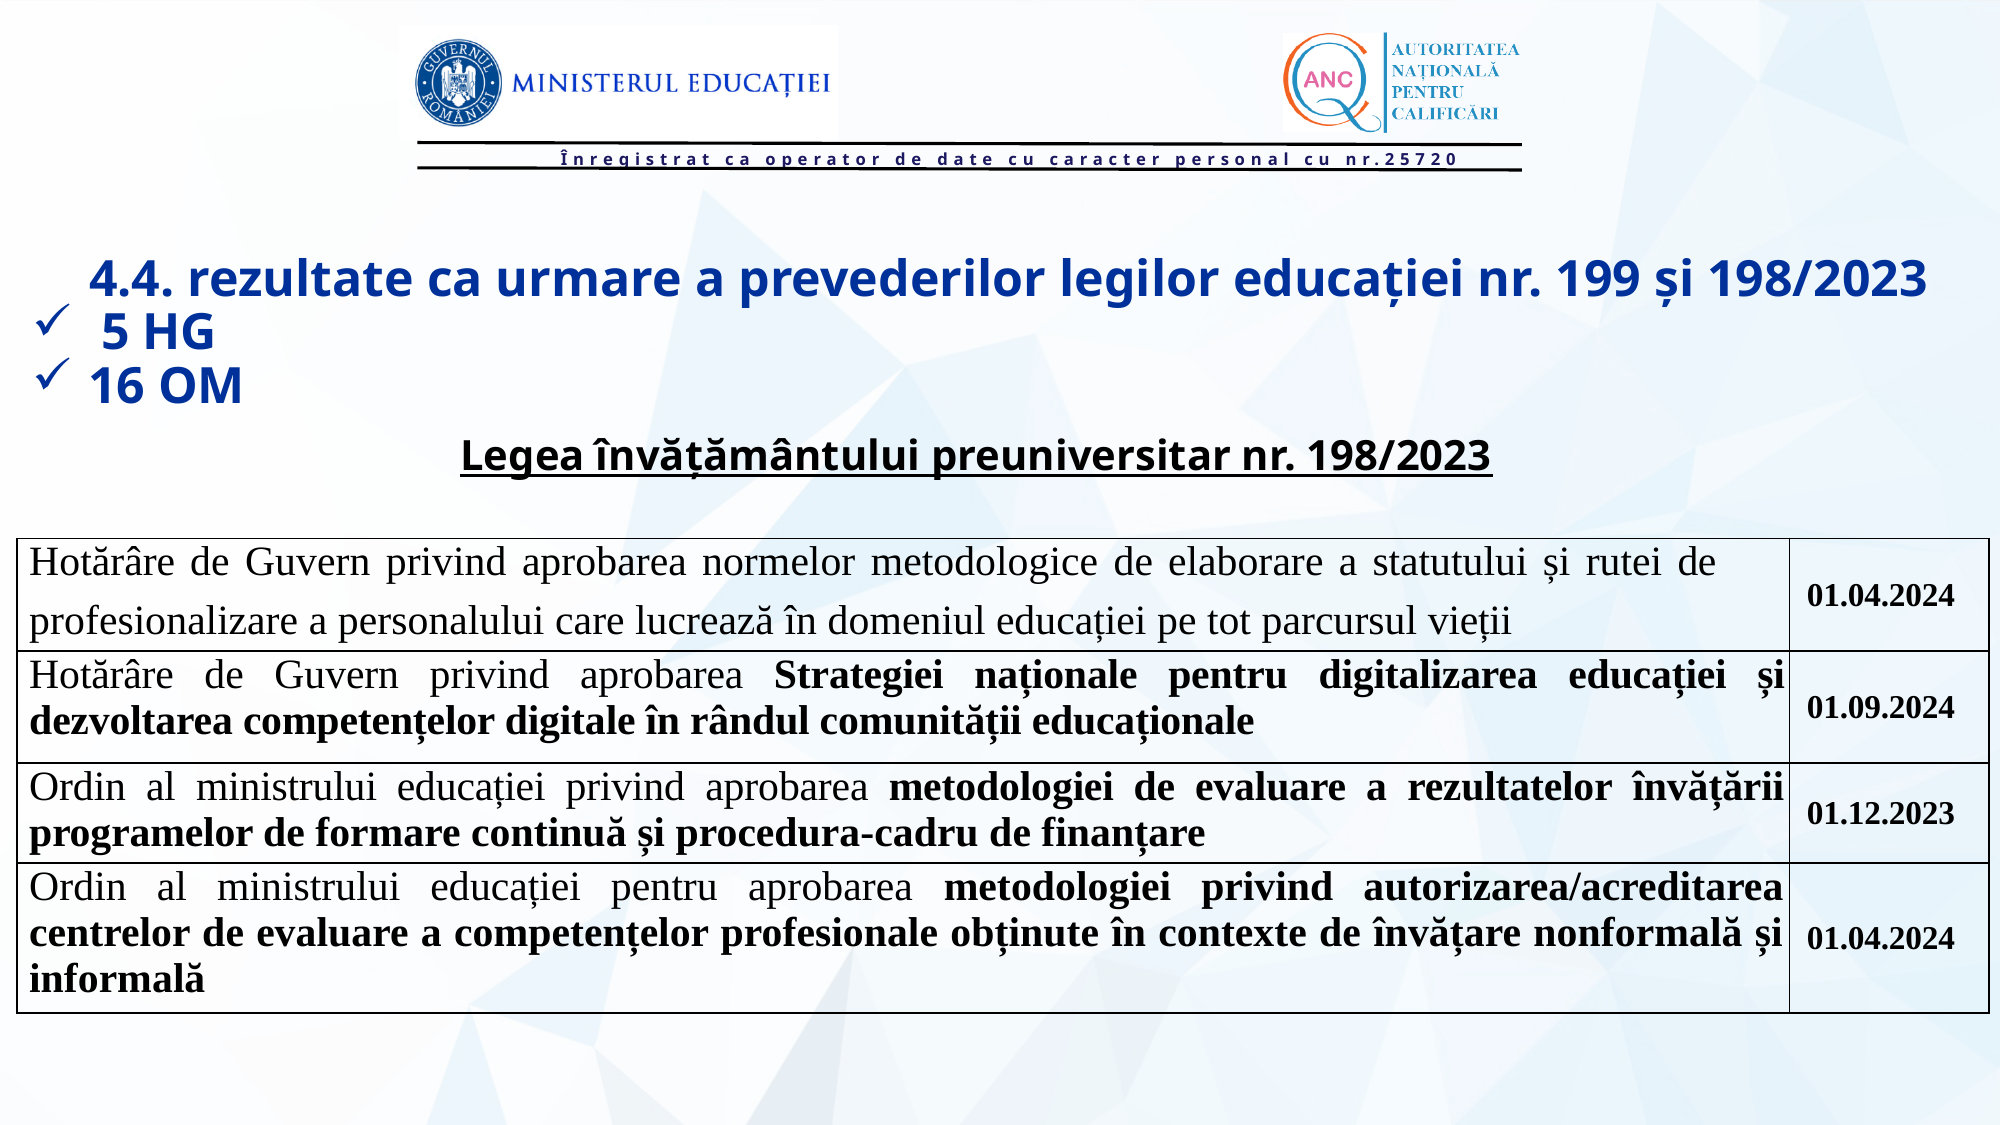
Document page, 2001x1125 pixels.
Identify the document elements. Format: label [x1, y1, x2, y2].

picture [0, 0, 2000, 1125]
text_box [399, 25, 1522, 185]
